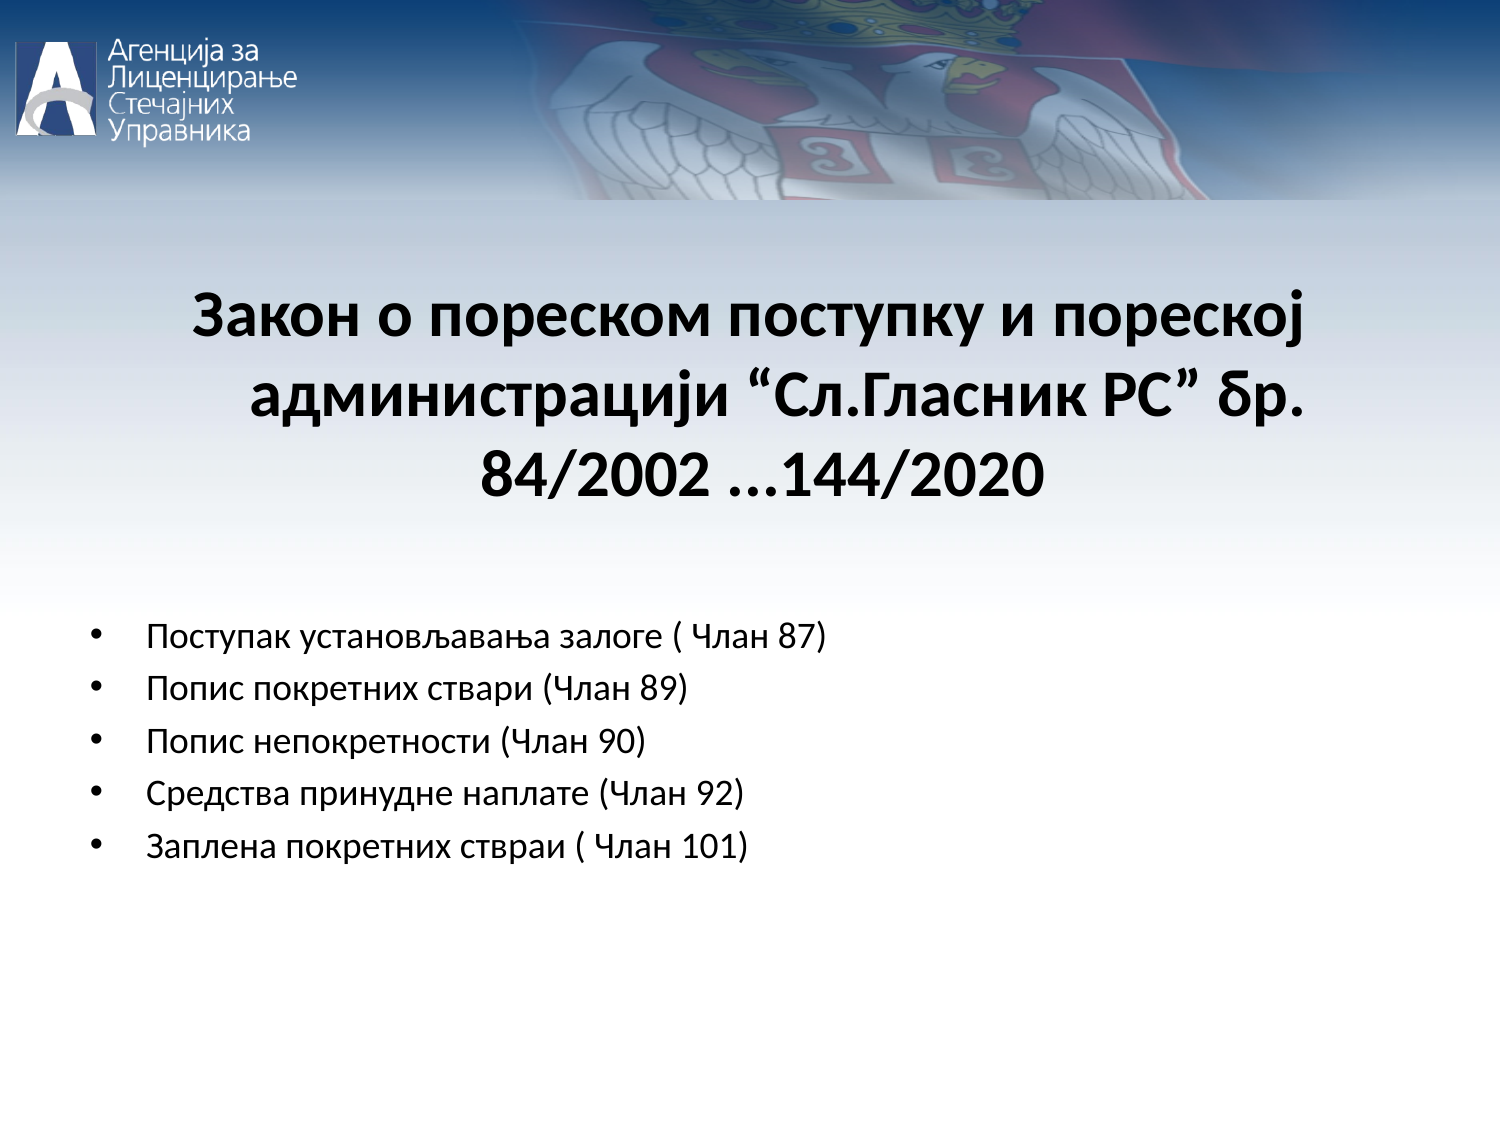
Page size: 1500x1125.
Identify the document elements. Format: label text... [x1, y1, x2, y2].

picture [0, 0, 1500, 1113]
list Закон о пореском поступку и пореској администрацији “Сл.Гласник РС” бр. 84/2002 ...144/2020 Поступак установљавања залоге ( Члан 87) Попис покретних ствари (Члан 89) Попис непокретности (Члан 90) Средства принудне наплате (Члан 92) Заплена покретних ствраи ( Члан 101) [75, 262, 1425, 1005]
